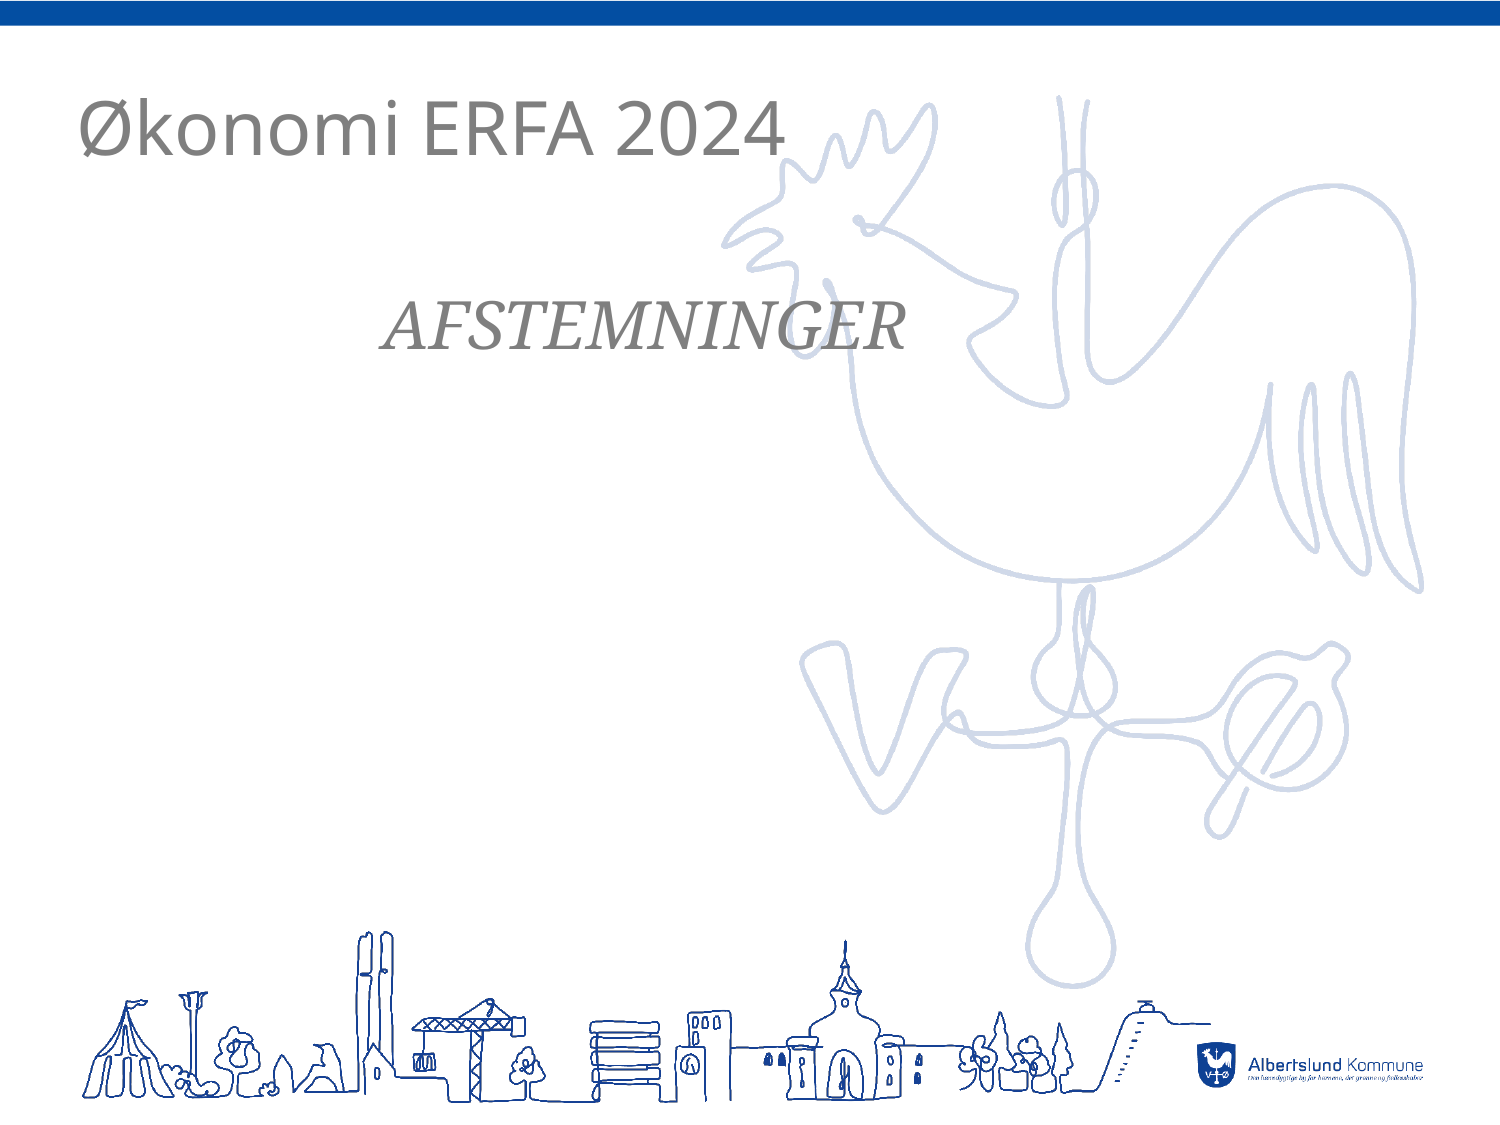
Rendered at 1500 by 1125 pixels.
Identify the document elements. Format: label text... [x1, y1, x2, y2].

title Økonomi ERFA 2024 [76, 95, 1418, 279]
list AFSTEMNINGER [82, 282, 1418, 1028]
picture [82, 1028, 1500, 1103]
